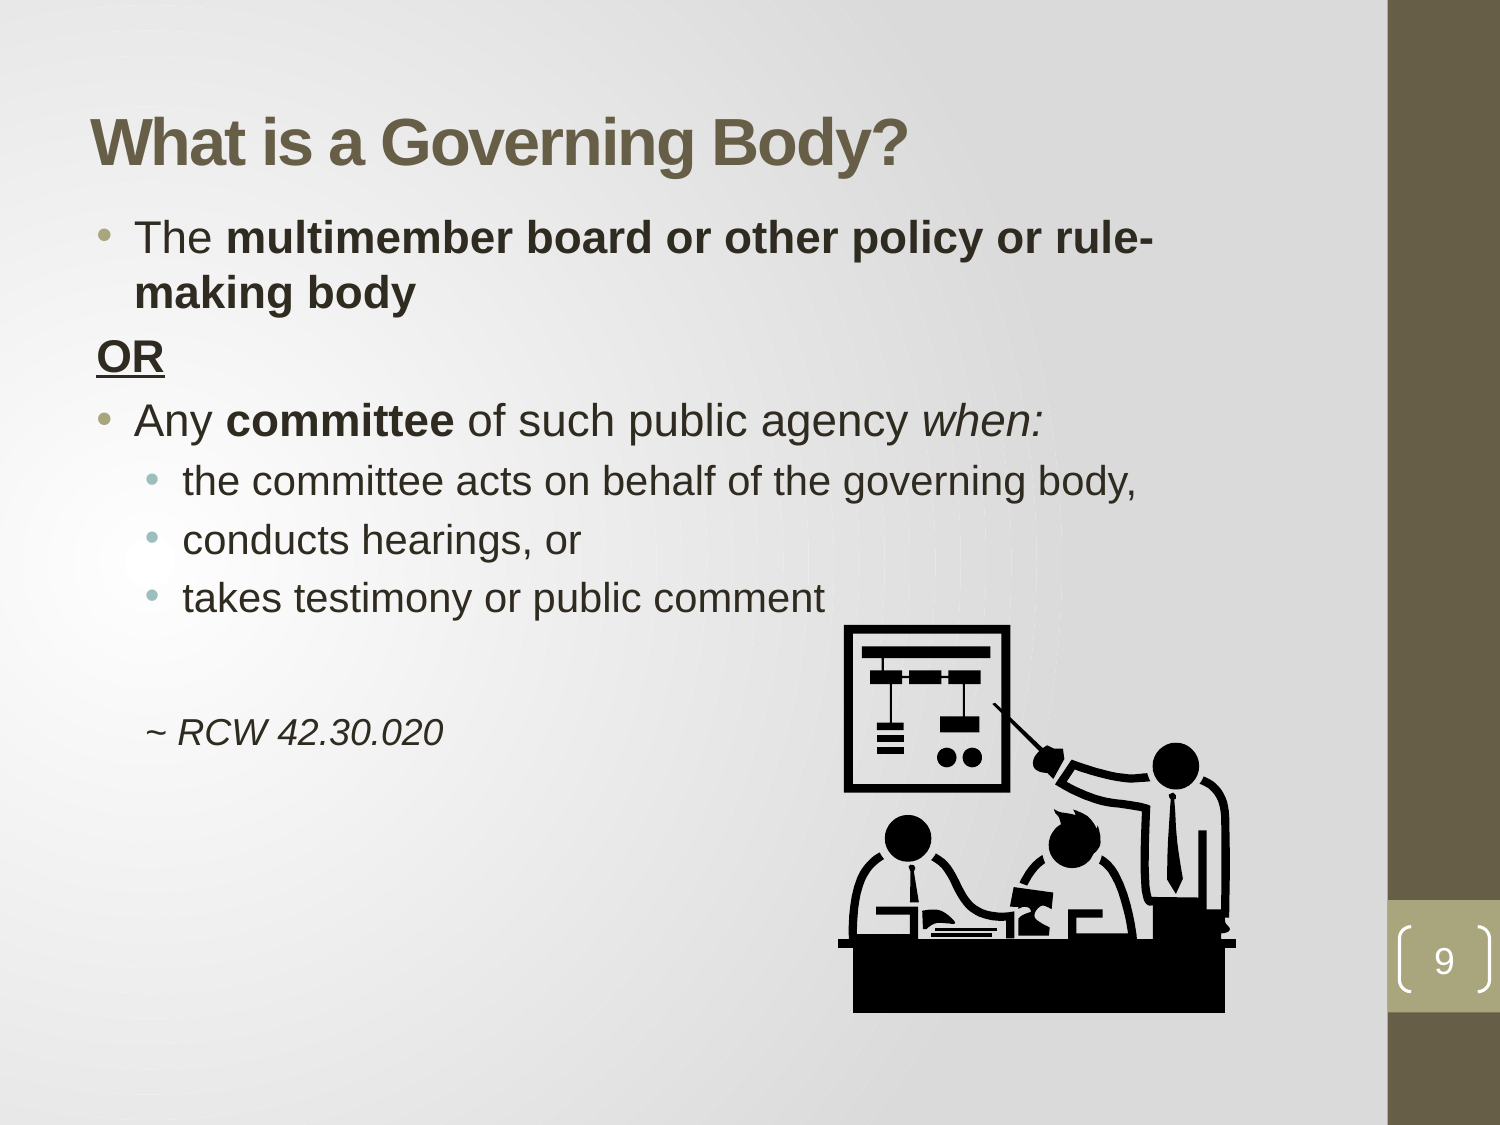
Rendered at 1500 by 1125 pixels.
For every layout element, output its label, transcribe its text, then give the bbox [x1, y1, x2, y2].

slide_number 9 [1397, 925, 1492, 994]
picture [836, 624, 1237, 1013]
list The multimember board or other policy or rule-making body OR Any committee of such public agency when: the committee acts on behalf of the governing body, conducts hearings, or takes testimony or public comment ~ RCW 42.30.020 [62, 200, 1325, 1050]
title What is a Governing Body? [75, 45, 1325, 200]
